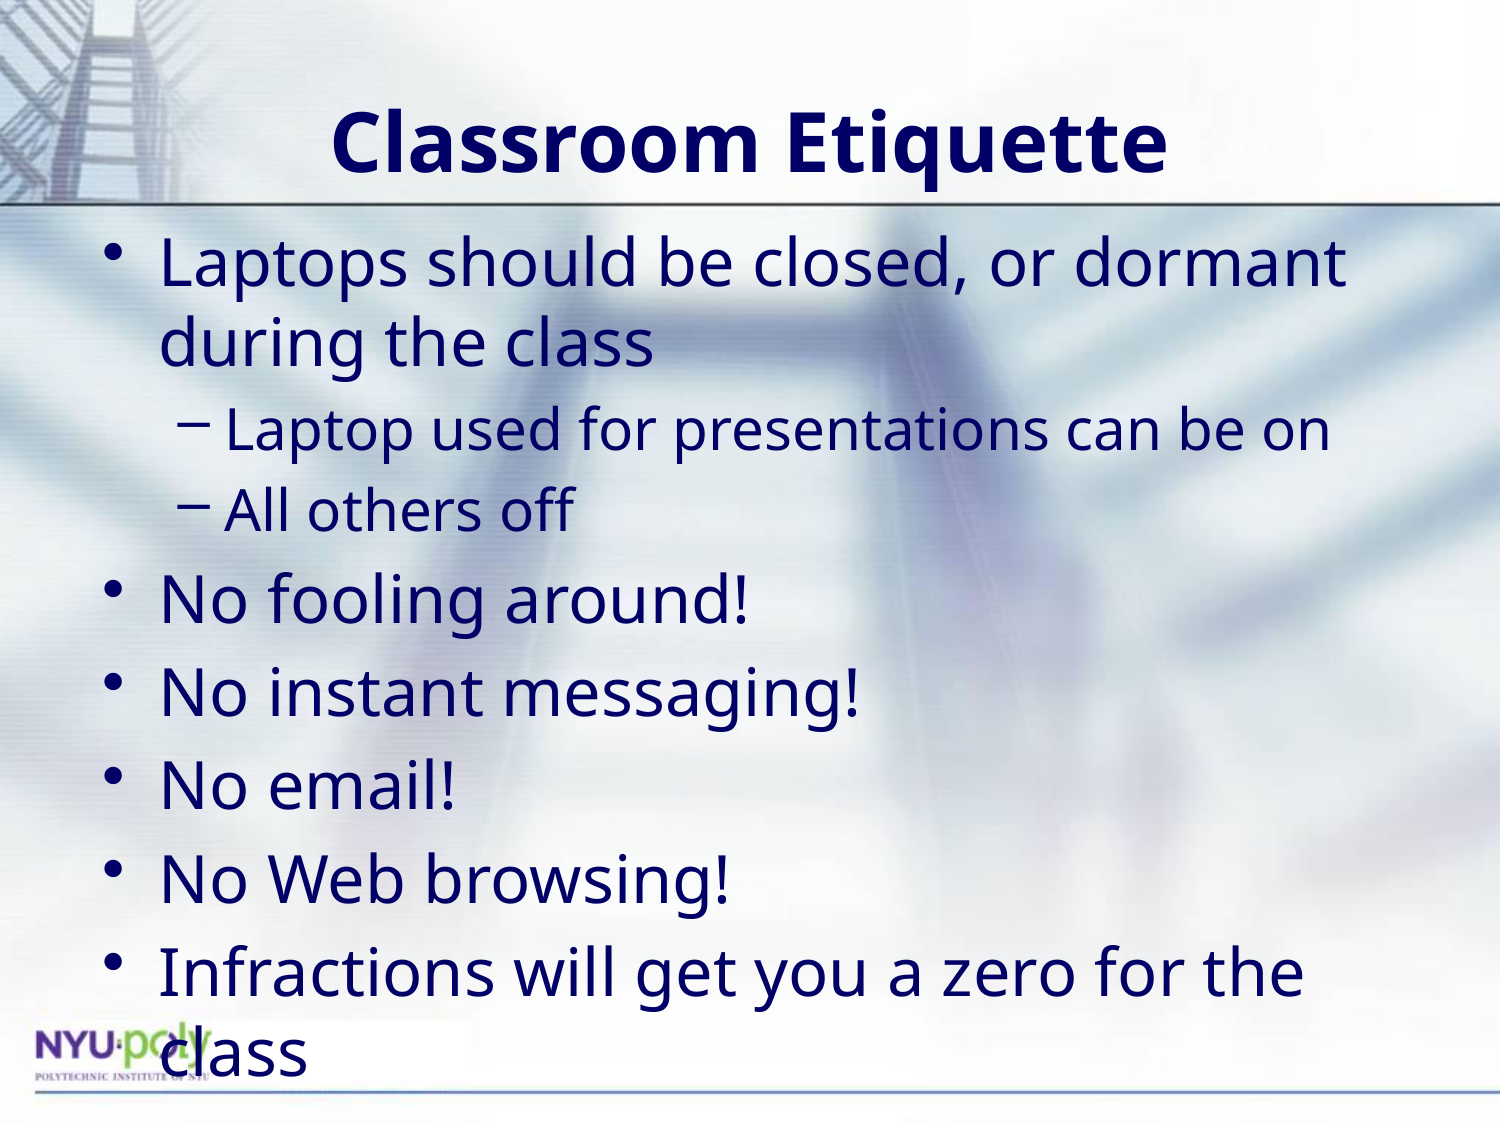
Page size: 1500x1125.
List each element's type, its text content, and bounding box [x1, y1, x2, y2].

title Classroom Etiquette [74, 44, 1426, 233]
picture [0, 0, 1500, 1125]
list Laptops should be closed, or dormant during the class Laptop used for presentations can be on All others off No fooling around! No instant messaging! No email! No Web browsing! Infractions will get you a zero for the class [87, 212, 1438, 1076]
